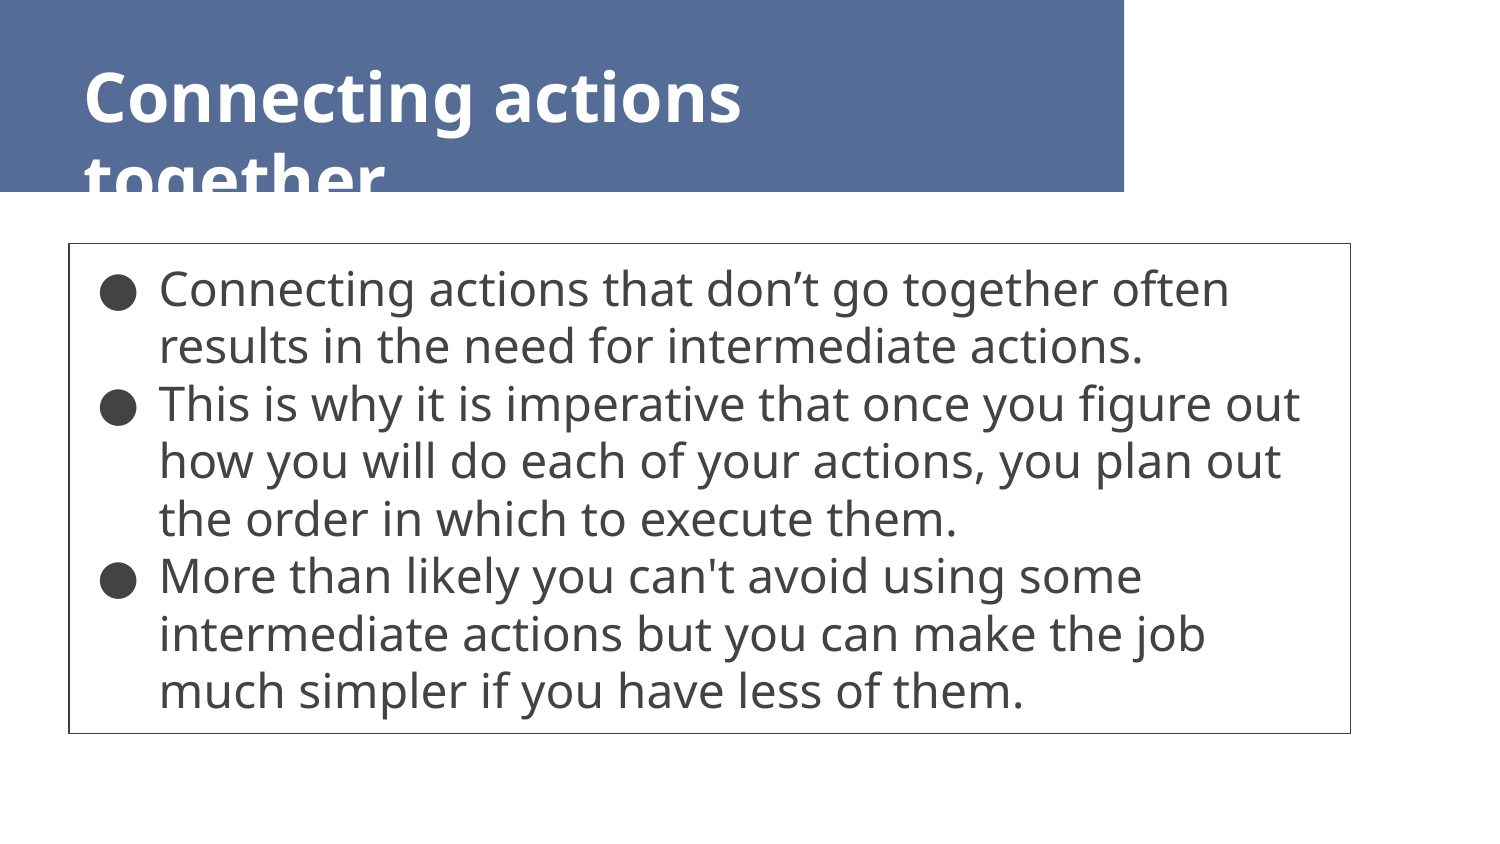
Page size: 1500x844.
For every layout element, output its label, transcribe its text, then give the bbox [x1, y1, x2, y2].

title Connecting actions together [68, 39, 1055, 235]
text_box [0, 0, 1125, 192]
text_box Connecting actions that don’t go together often results in the need for intermediate actions. This is why it is imperative that once you figure out how you will do each of your actions, you plan out the order in which to execute them. More than likely you can't avoid using some intermediate actions but you can make the job much simpler if you have less of them. [68, 243, 1351, 734]
